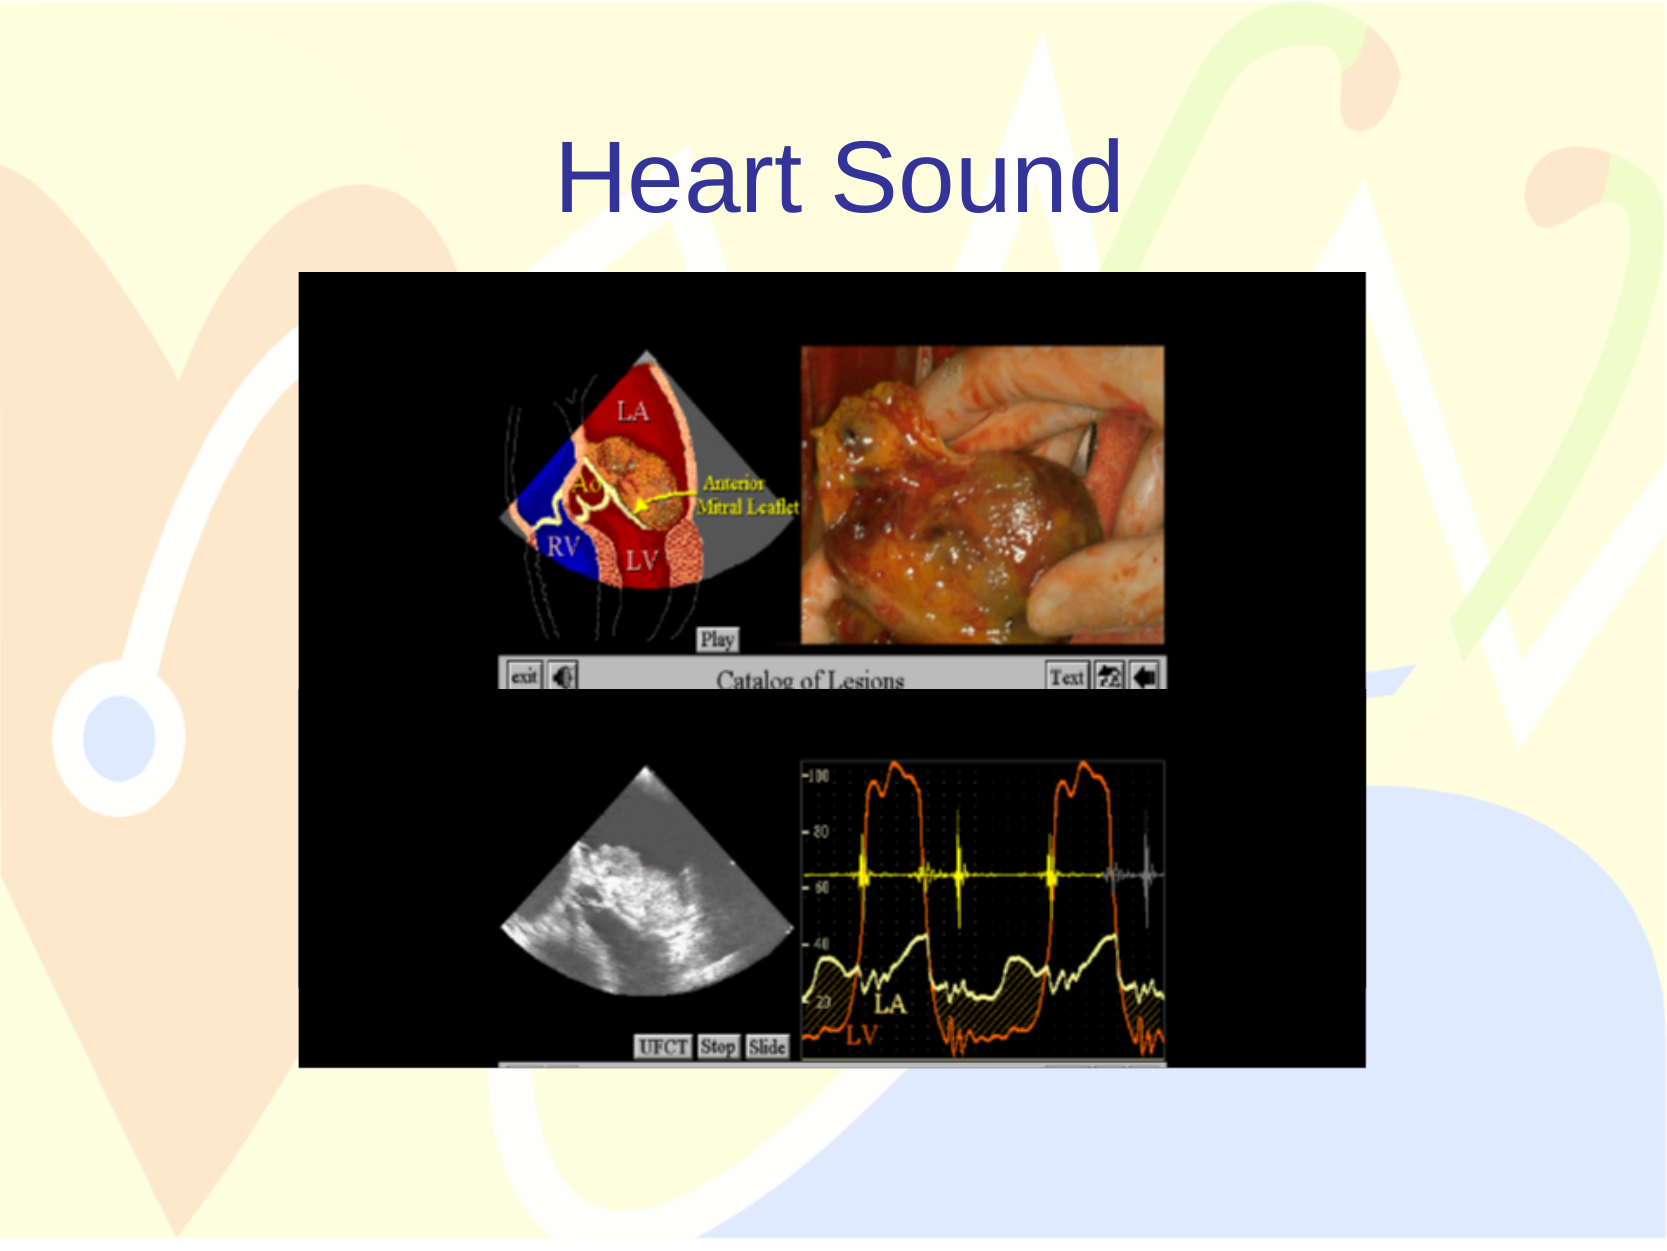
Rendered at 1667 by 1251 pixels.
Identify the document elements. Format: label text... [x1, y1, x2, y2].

picture [0, 0, 1667, 1250]
text_box [298, 689, 1368, 1070]
title Heart Sound [100, 58, 1579, 263]
text_box [298, 272, 1368, 689]
